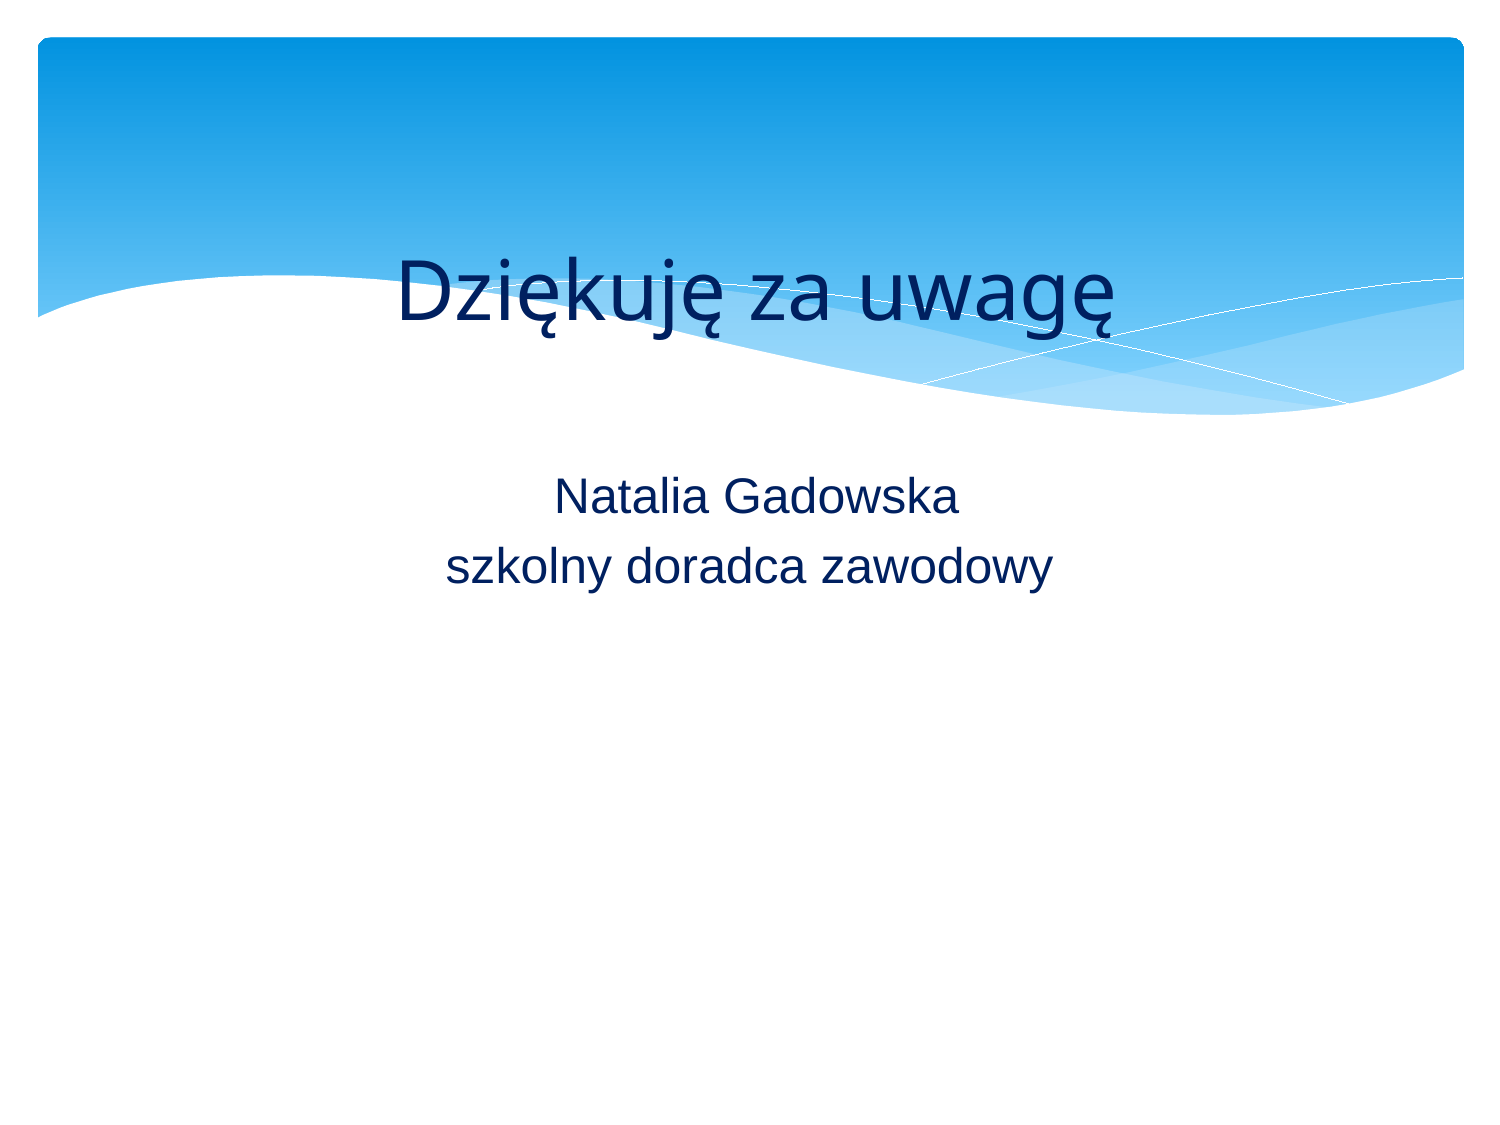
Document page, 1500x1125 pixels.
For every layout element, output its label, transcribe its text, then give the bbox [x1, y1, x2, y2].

list Dziękuję za uwagę Natalia Gadowska szkolny doradca zawodowy [0, 0, 1500, 1125]
